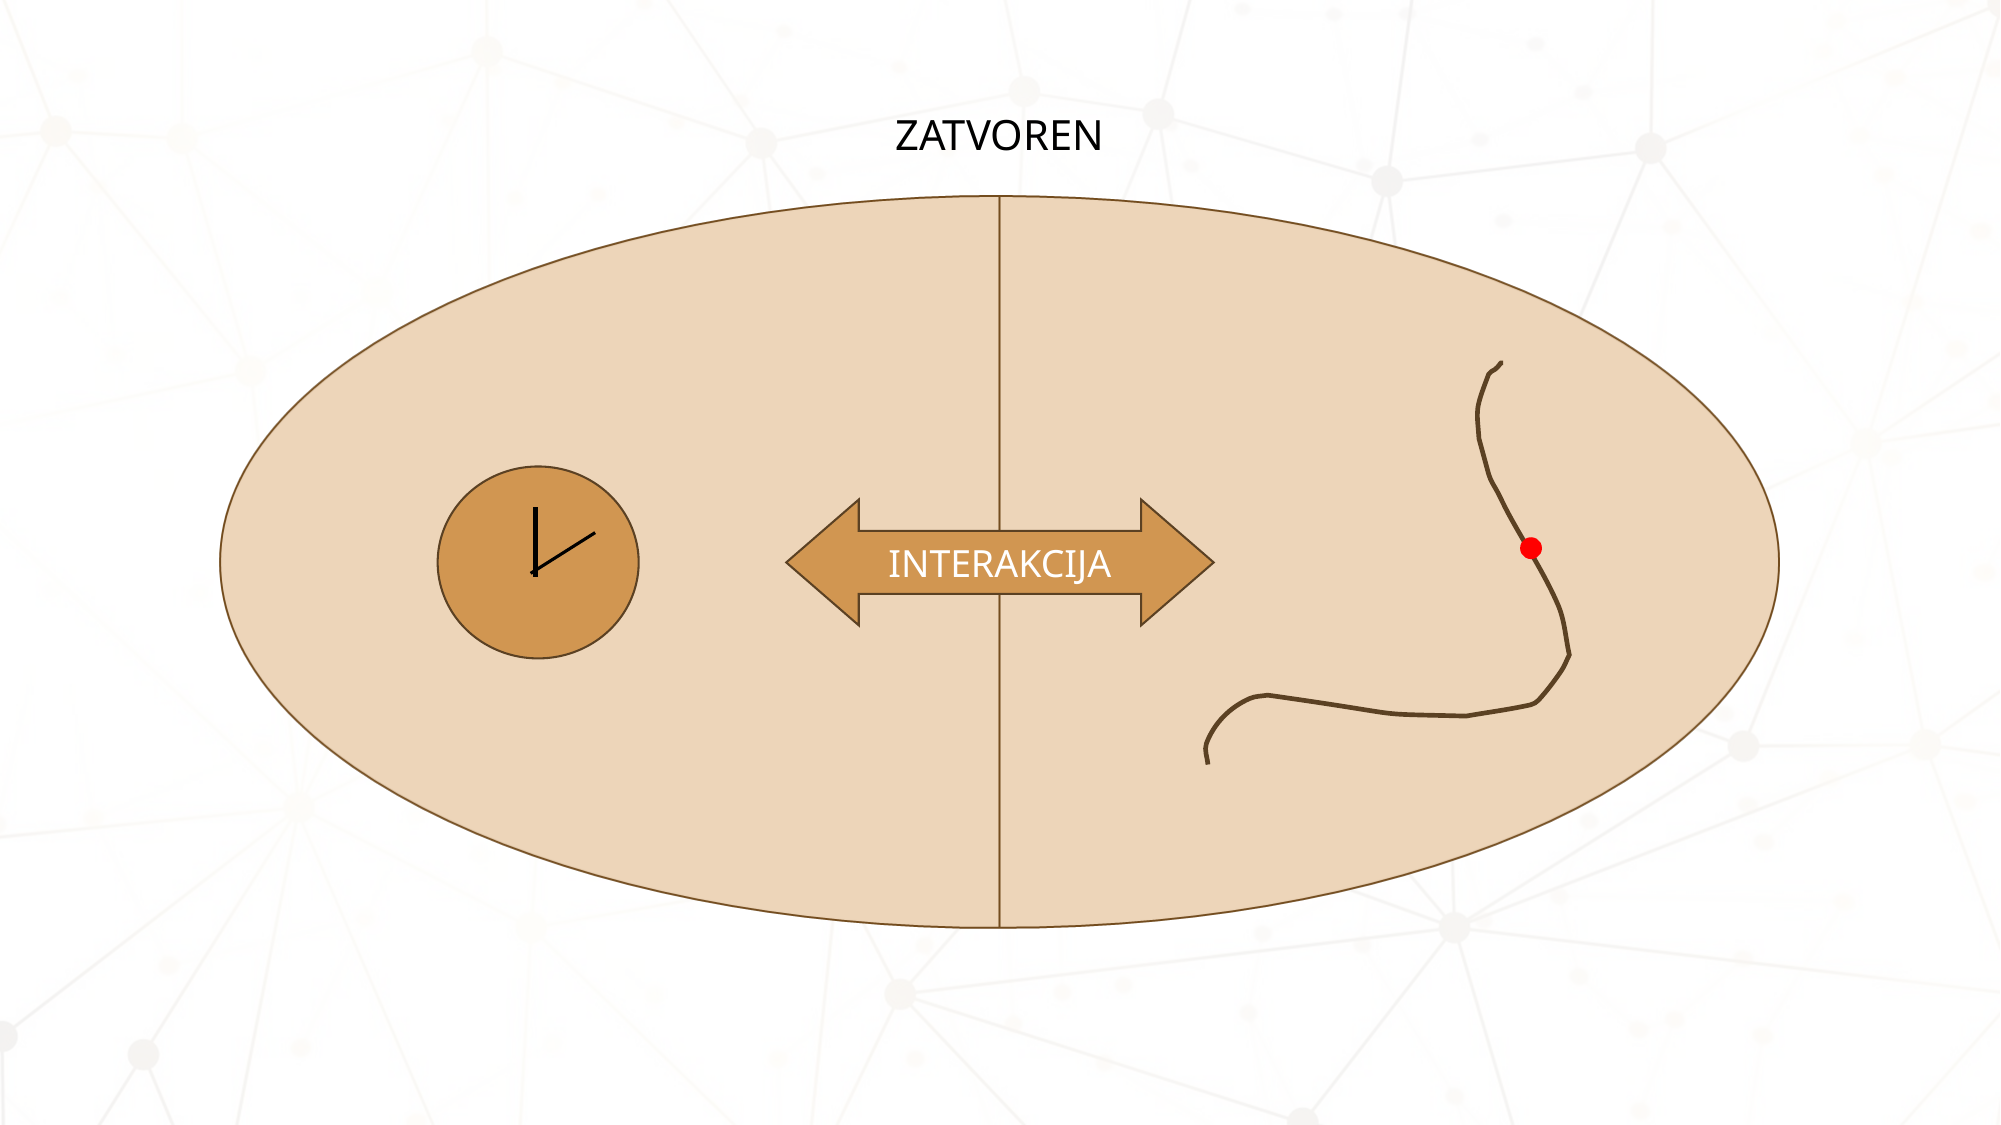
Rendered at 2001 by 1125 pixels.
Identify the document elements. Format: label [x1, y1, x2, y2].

picture [0, 0, 2000, 1125]
text_box [437, 466, 639, 659]
text_box [1205, 362, 1570, 765]
